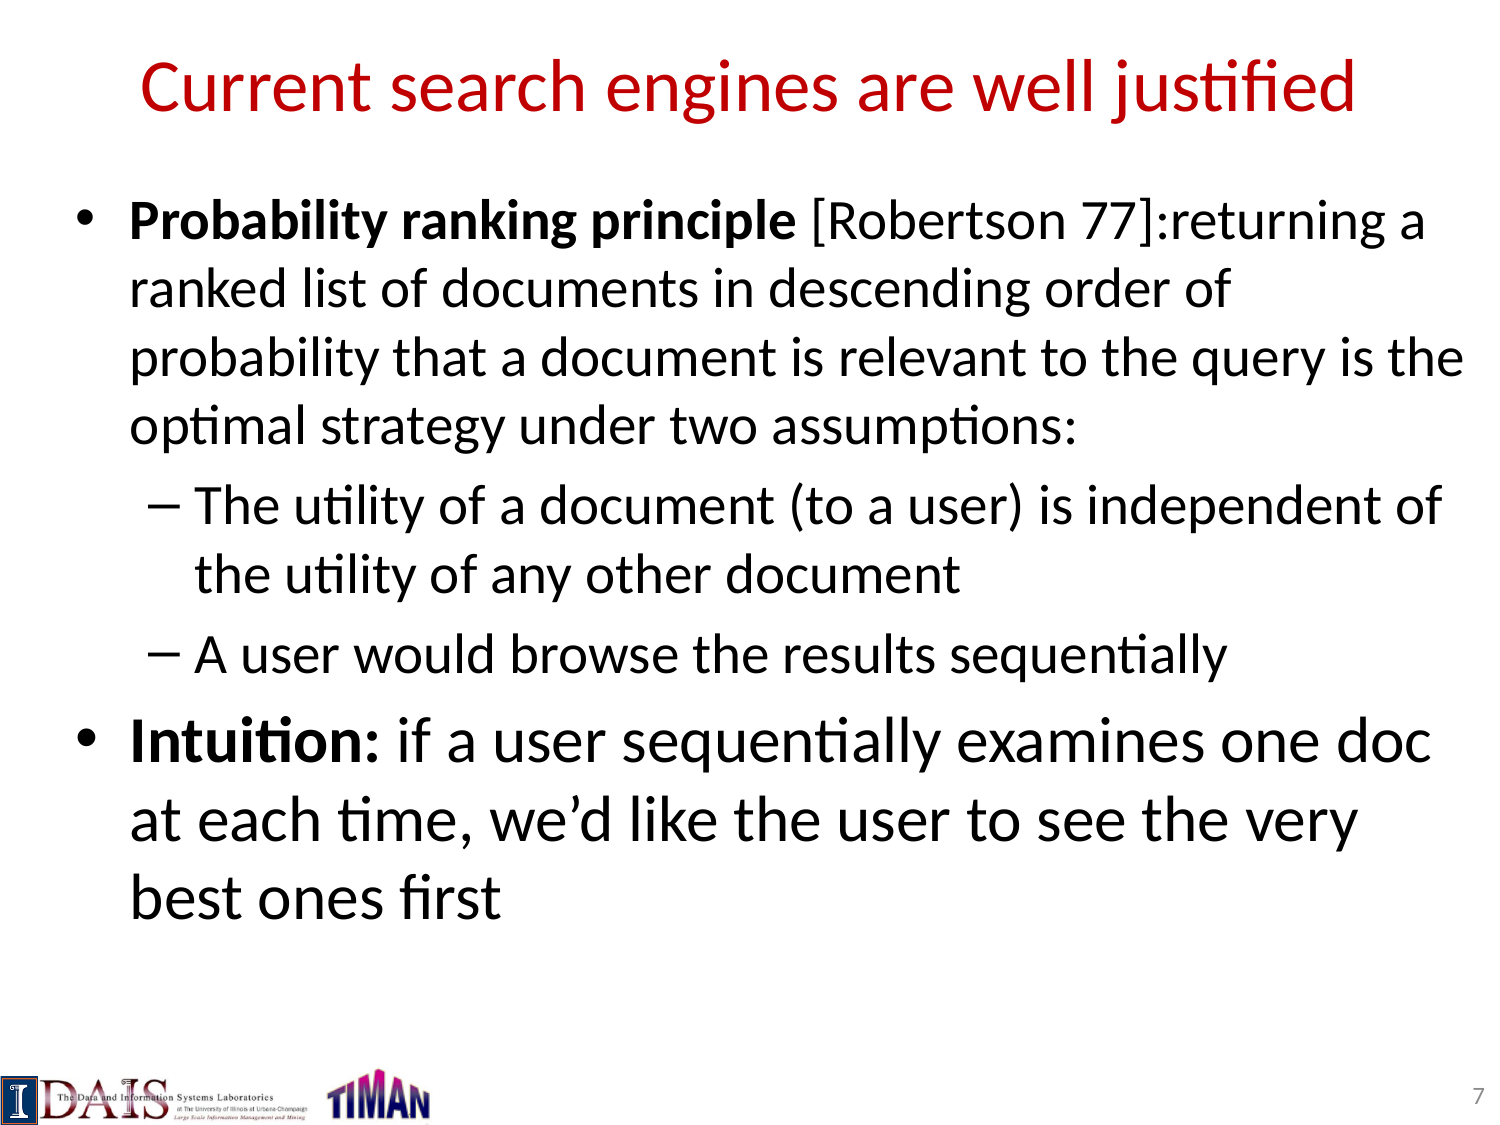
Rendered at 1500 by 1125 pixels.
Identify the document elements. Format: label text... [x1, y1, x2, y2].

slide_number 7 [1149, 1065, 1500, 1125]
picture [0, 1064, 438, 1125]
list Probability ranking principle [Robertson 77]:returning a ranked list of documents in descending order of probability that a document is relevant to the query is the optimal strategy under two assumptions: The utility of a document (to a user) is independent of the utility of any other document A user would browse the results sequentially Intuition: if a user sequentially examines one doc at each time, we’d like the user to see the very best ones first [60, 174, 1498, 943]
title Current search engines are well justified [0, 0, 1500, 163]
